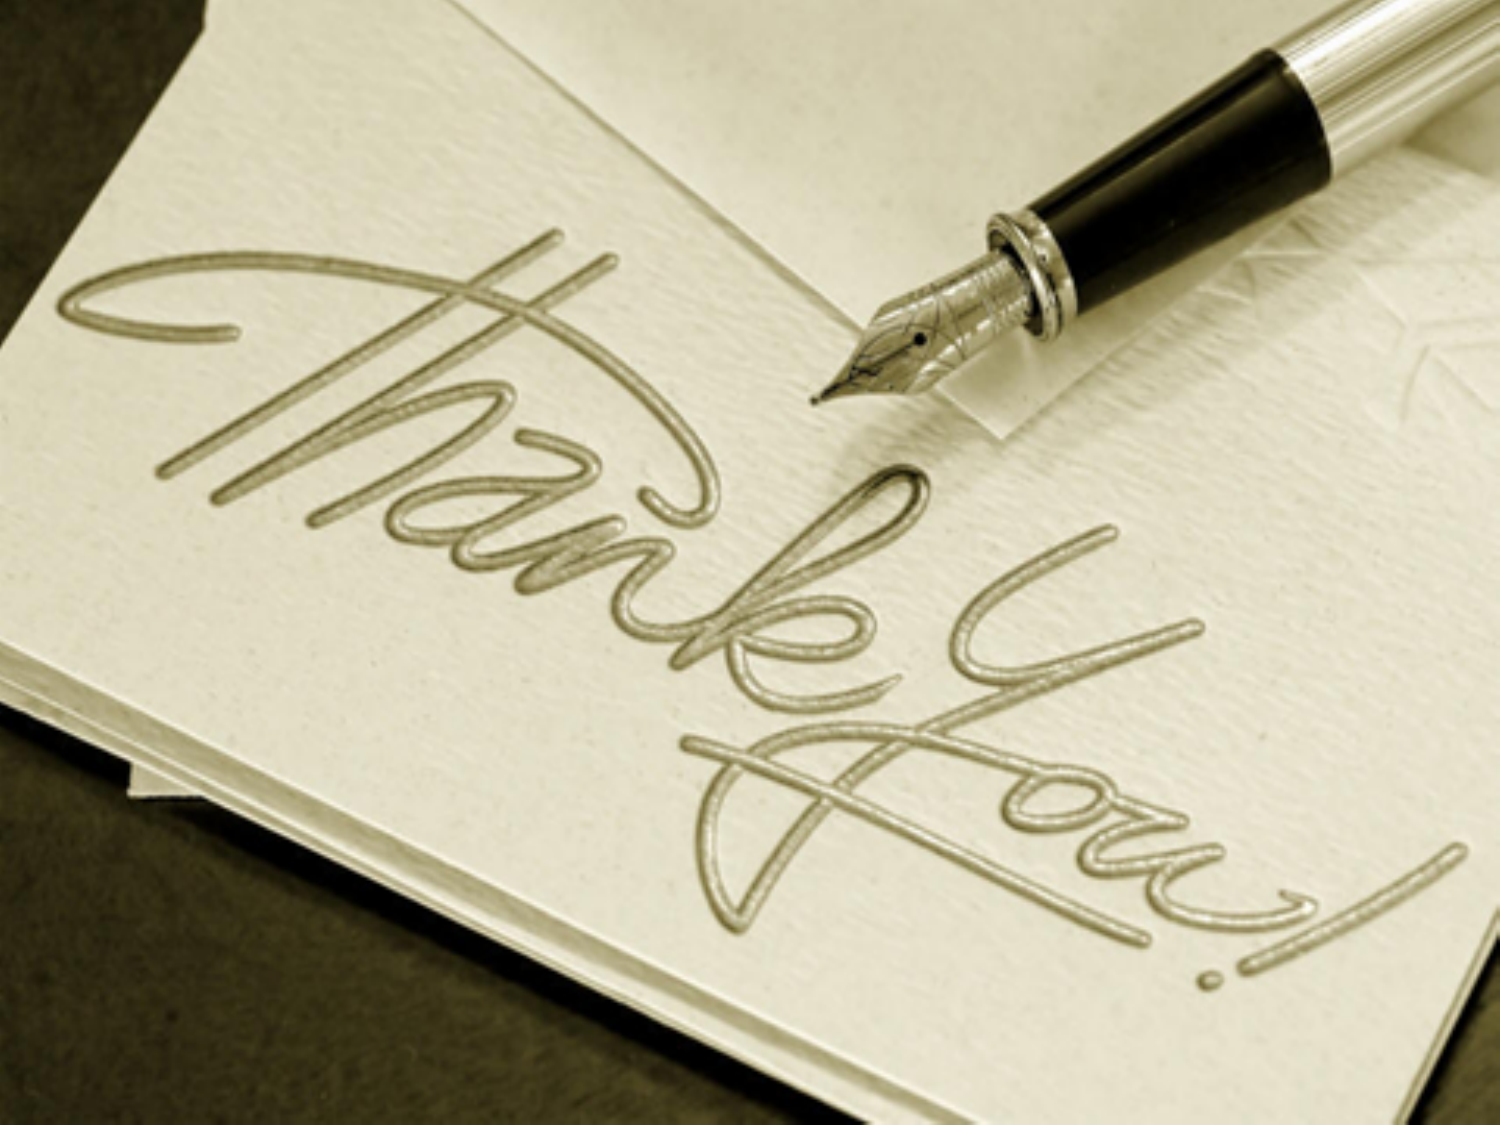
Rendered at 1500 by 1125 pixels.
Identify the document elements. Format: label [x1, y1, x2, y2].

list [0, 0, 1500, 1125]
